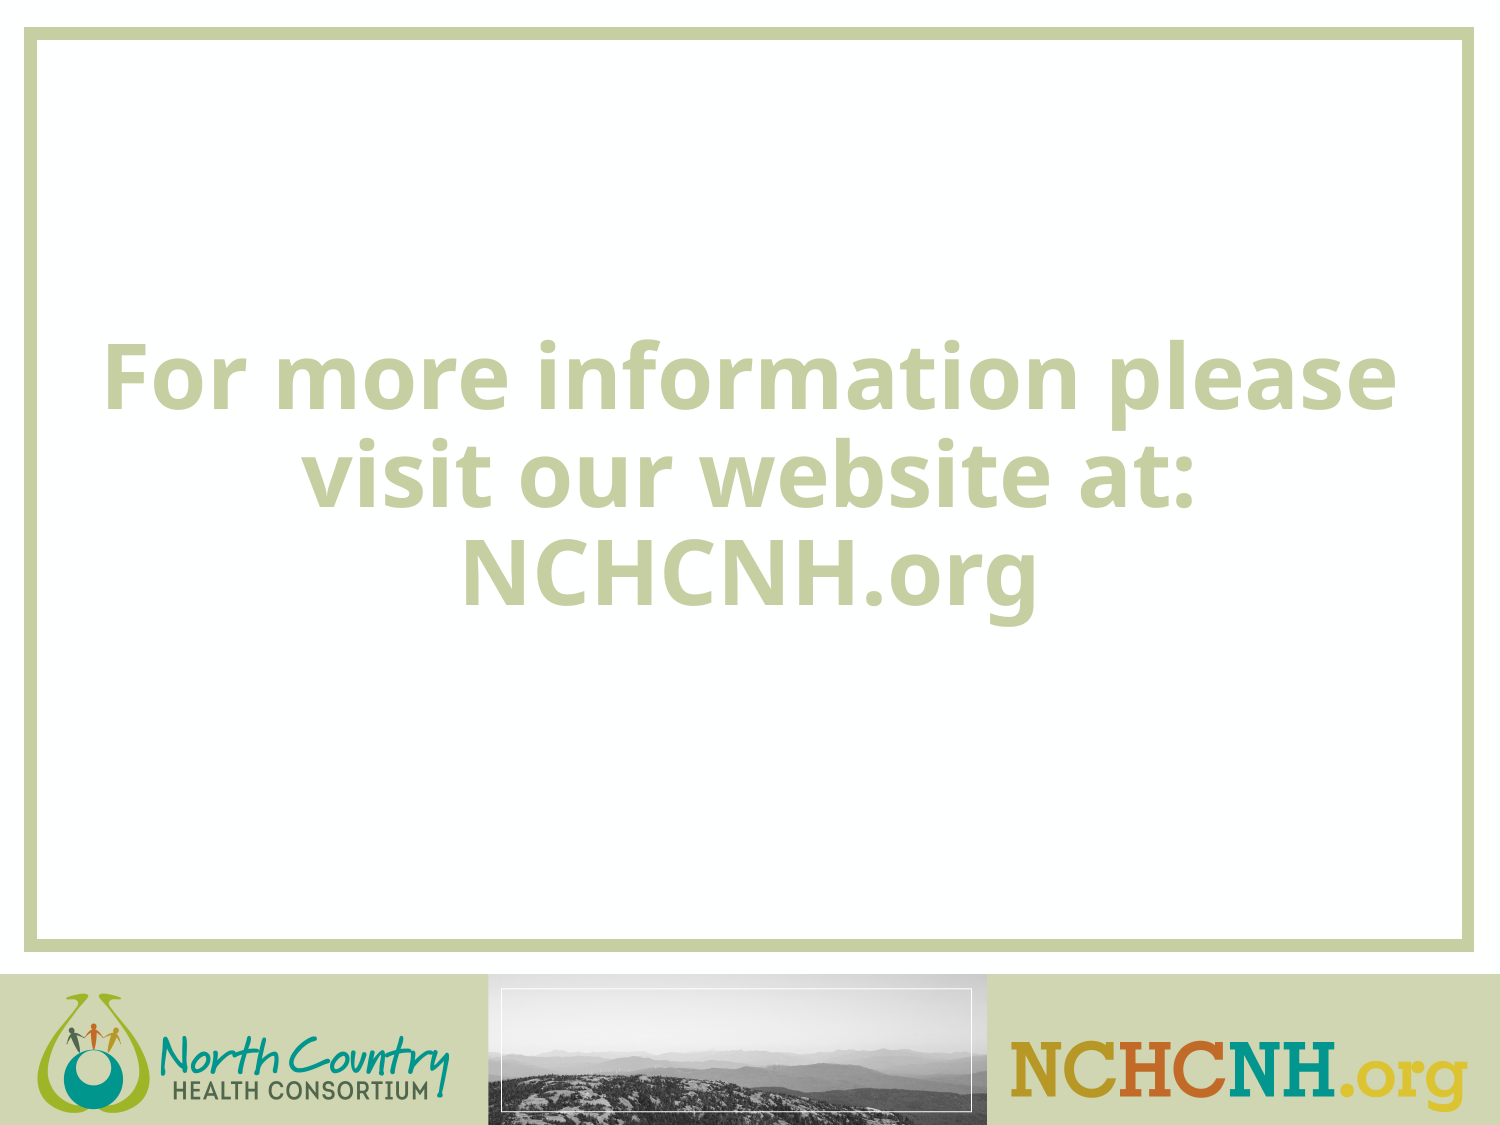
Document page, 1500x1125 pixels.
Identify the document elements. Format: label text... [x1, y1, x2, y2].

title For more information please visit our website at: NCHCNH.org [75, 277, 1425, 679]
picture [0, 974, 1500, 1125]
